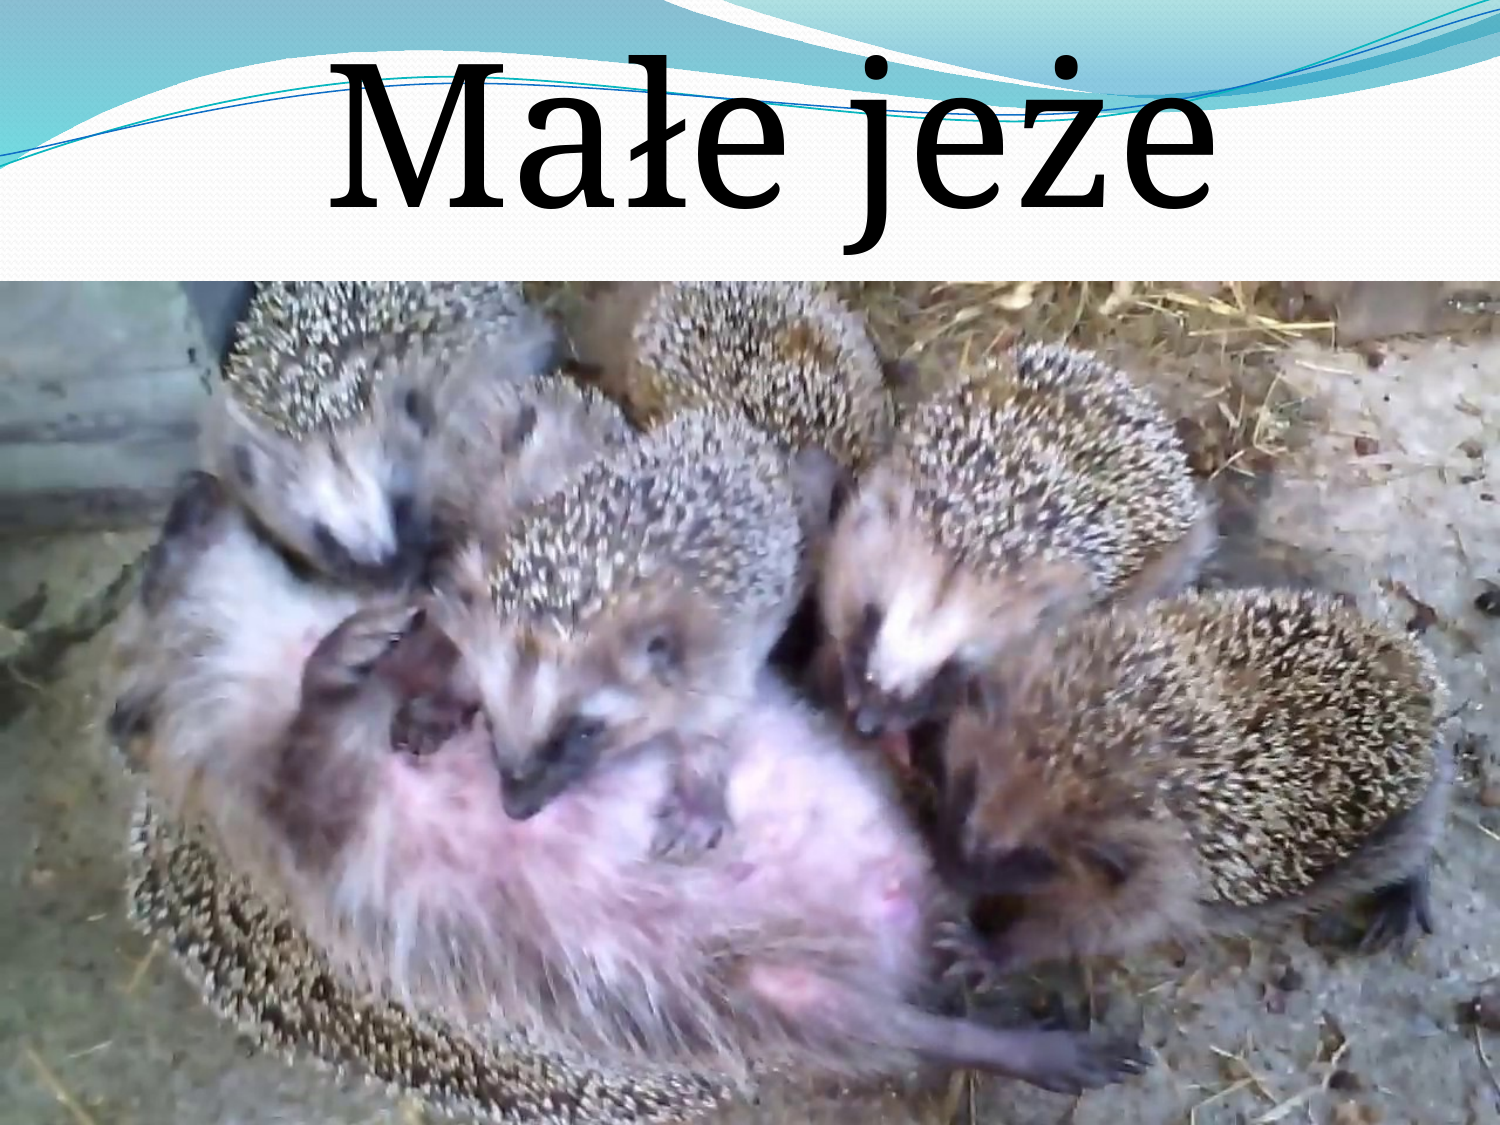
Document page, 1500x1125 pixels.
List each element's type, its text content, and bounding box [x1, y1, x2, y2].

text_box Małe jeże [0, 0, 1500, 255]
picture [0, 280, 1500, 1125]
